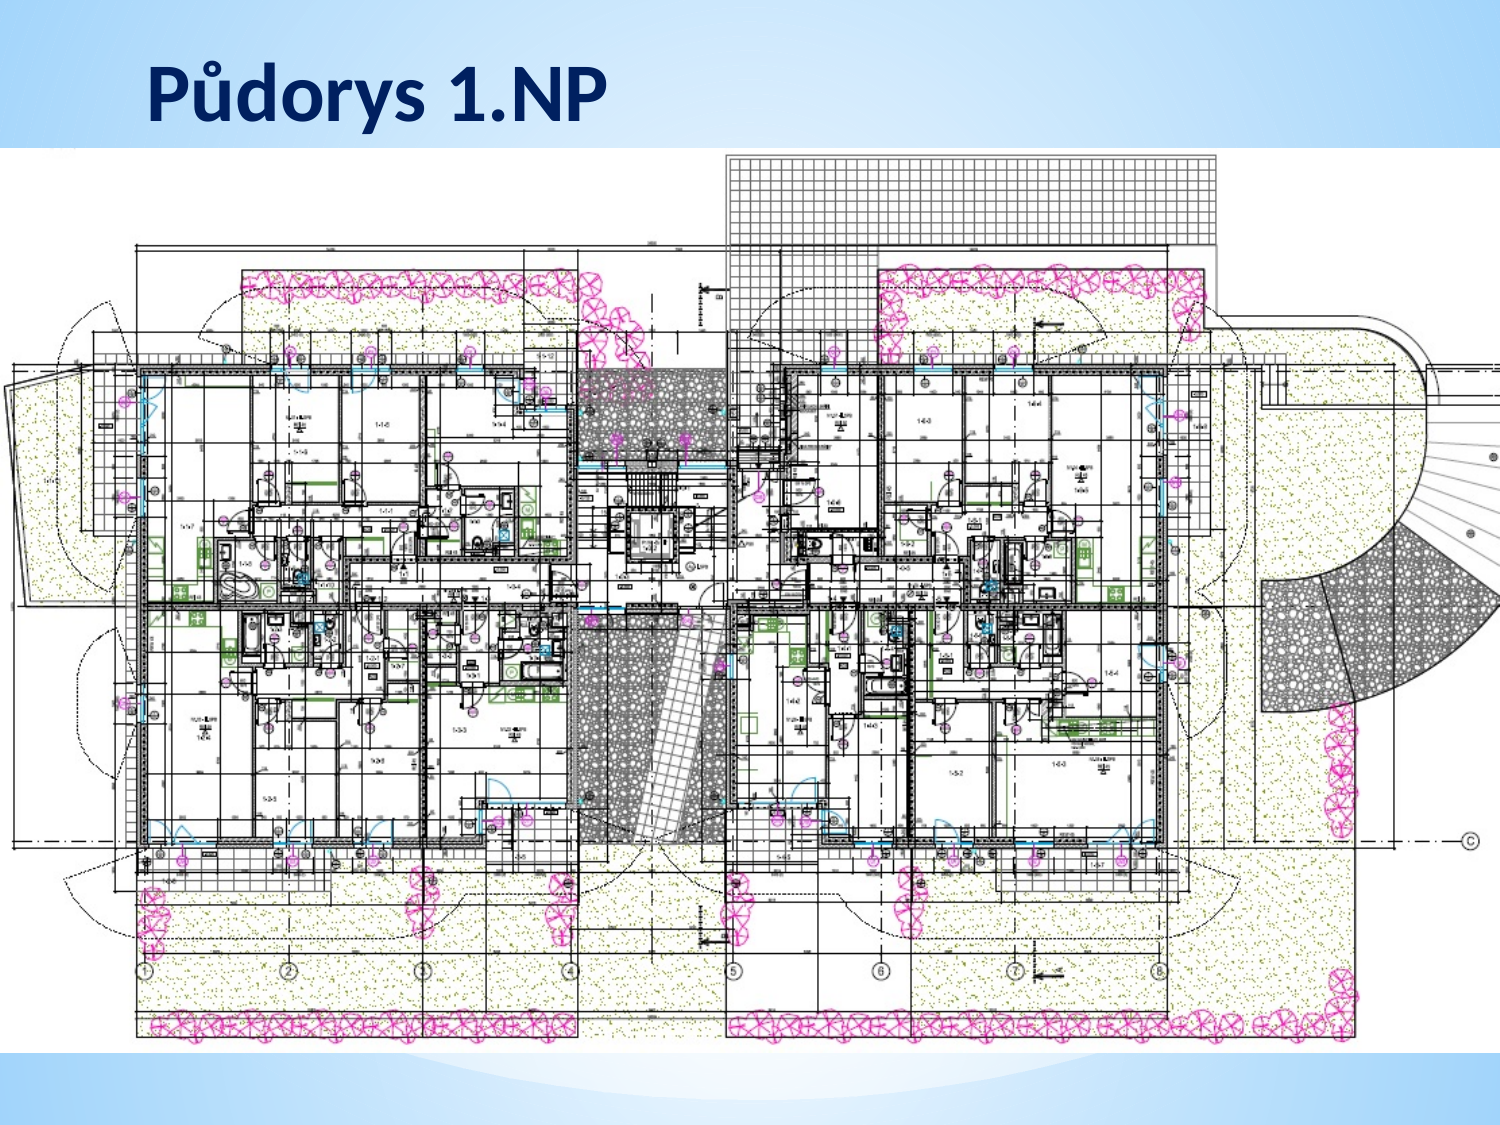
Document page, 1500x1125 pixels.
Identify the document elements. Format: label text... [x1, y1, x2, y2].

picture [0, 148, 1500, 1053]
list Půdorys 1.NP [123, 30, 1388, 147]
